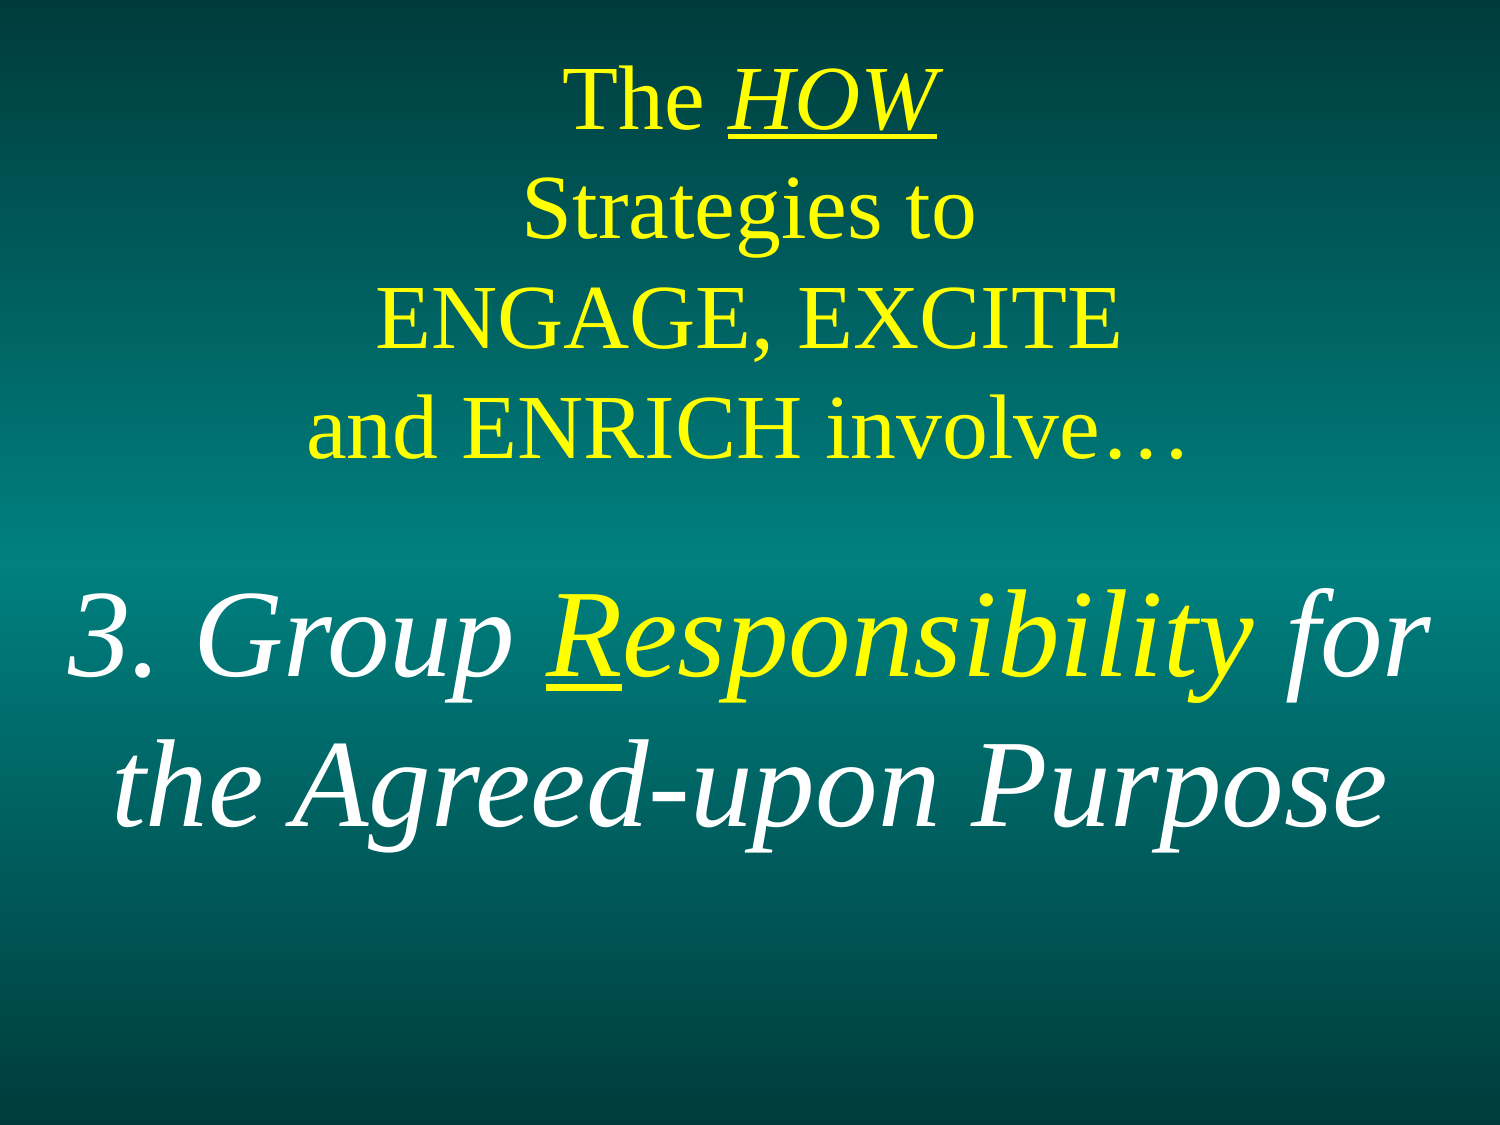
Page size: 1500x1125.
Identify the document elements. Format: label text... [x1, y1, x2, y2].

text_box Strategies to ENGAGE, EXCITE and ENRICH involve… [0, 139, 1500, 485]
text_box The HOW [0, 30, 1500, 139]
text_box 3. Group Responsibility for the Agreed-upon Purpose [0, 544, 1500, 1010]
